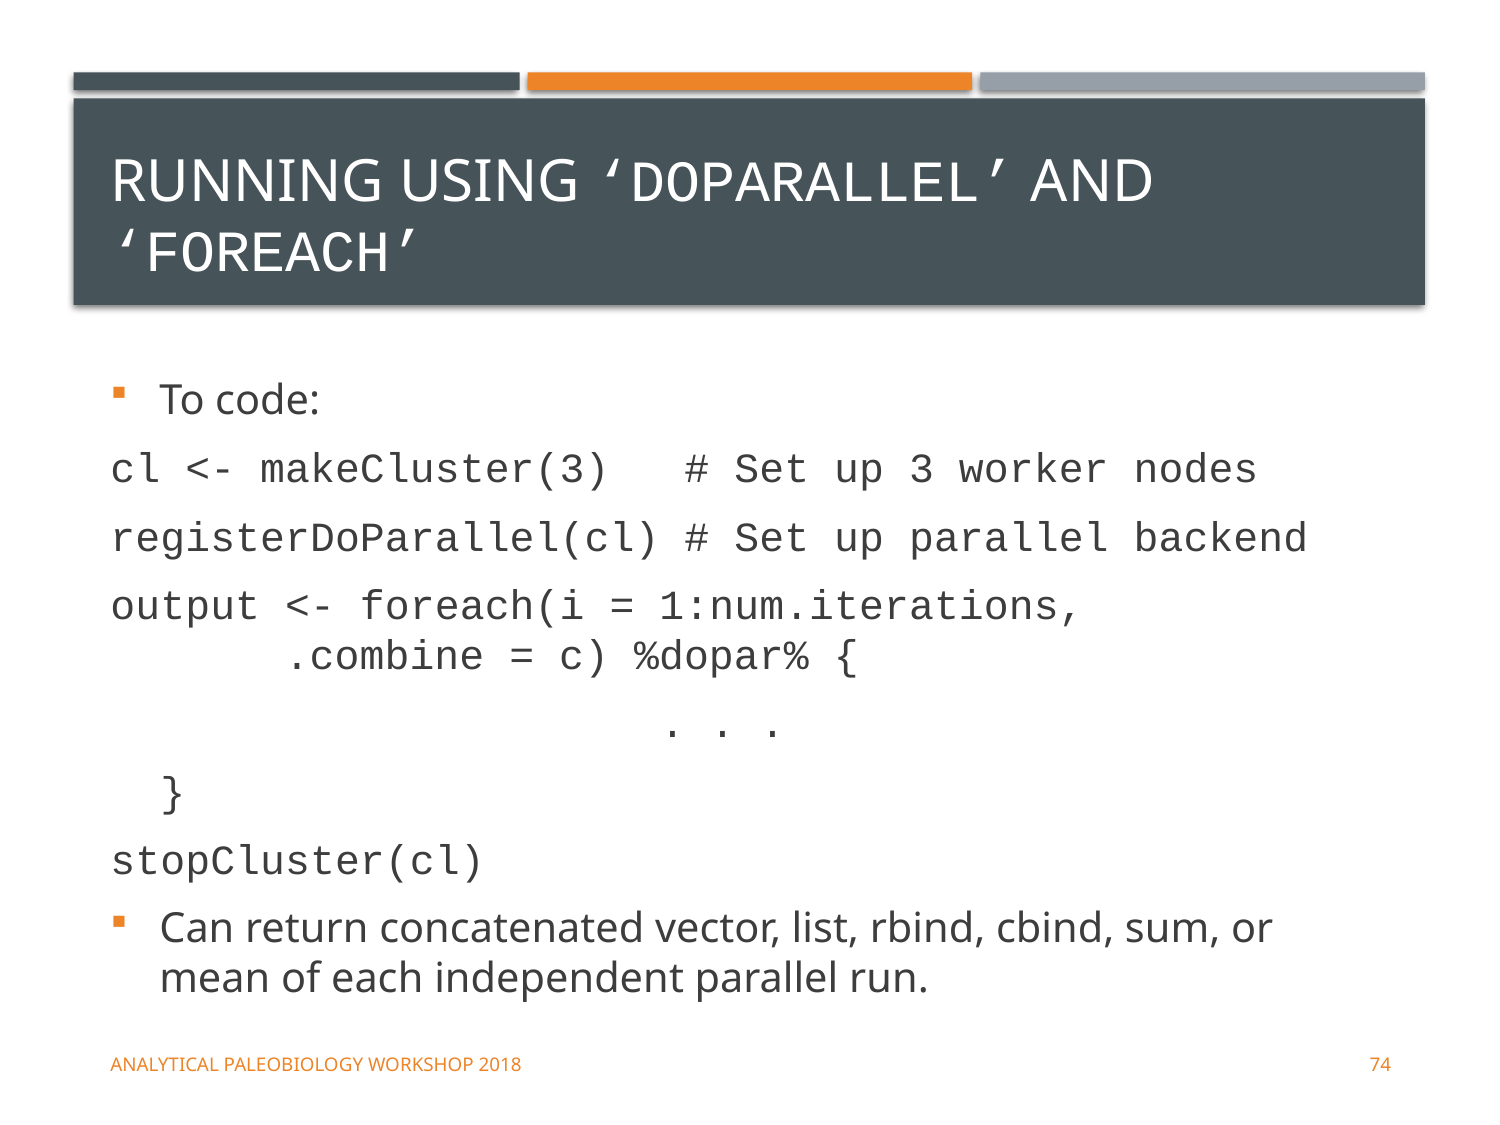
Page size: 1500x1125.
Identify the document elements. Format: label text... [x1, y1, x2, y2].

title Running using ‘doParallel’ and ‘foreach’ [95, 112, 1406, 291]
footer Analytical Paleobiology Workshop 2018 [95, 1035, 895, 1096]
list To code: cl <- makeCluster(3) # Set up 3 worker nodes registerDoParallel(cl) # Set up parallel backend output <- foreach(i = 1:num.iterations, .combine = c) %dopar% { . . . } stopCluster(cl) Can return concatenated vector, list, rbind, cbind, sum, or mean of each independent parallel run. [95, 365, 1406, 1021]
slide_number 74 [1279, 1036, 1406, 1096]
